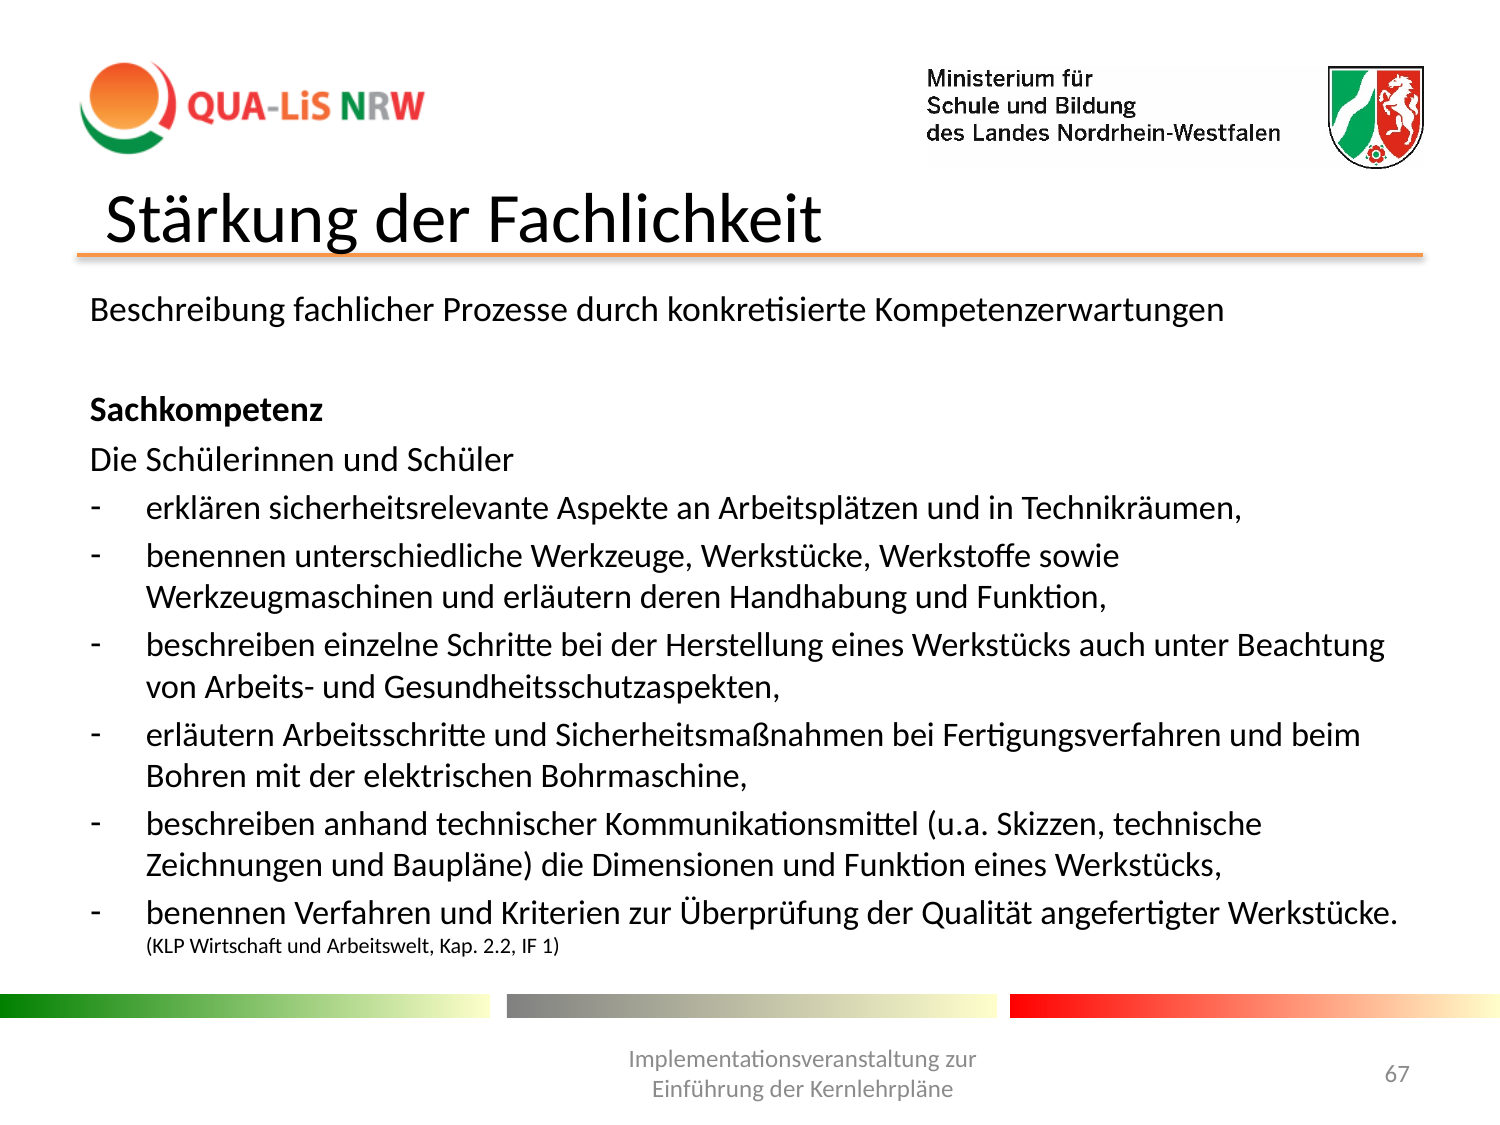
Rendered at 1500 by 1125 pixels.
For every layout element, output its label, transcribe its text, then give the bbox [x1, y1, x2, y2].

text_box Stärkung der Fachlichkeit [74, 184, 1425, 244]
picture [77, 55, 431, 158]
picture [927, 66, 1424, 169]
text_box 67 [1328, 1042, 1425, 1103]
text_box Beschreibung fachlicher Prozesse durch konkretisierte Kompetenzerwartungen Sachkompetenz Die Schülerinnen und Schüler erklären sicherheitsrelevante Aspekte an Arbeitsplätzen und in Technikräumen, benennen unterschiedliche Werkzeuge, Werkstücke, Werkstoffe sowie Werkzeugmaschinen und erläutern deren Handhabung und Funktion, beschreiben einzelne Schritte bei der Herstellung eines Werkstücks auch unter Beachtung von Arbeits- und Gesundheitsschutzaspekten, erläutern Arbeitsschritte und Sicherheitsmaßnahmen bei Fertigungsverfahren und beim Bohren mit der elektrischen Bohrmaschine, beschreiben anhand technischer Kommunikationsmittel (u.a. Skizzen, technische Zeichnungen und Baupläne) die Dimensionen und Funktion eines Werkstücks, benennen Verfahren und Kriterien zur Überprüfung der Qualität angefertigter Werkstücke. (KLP Wirtschaft und Arbeitswelt, Kap. 2.2, IF 1) [74, 278, 1425, 976]
footer Implementationsveranstaltung zur Einführung der Kernlehrpläne [561, 1042, 1046, 1103]
